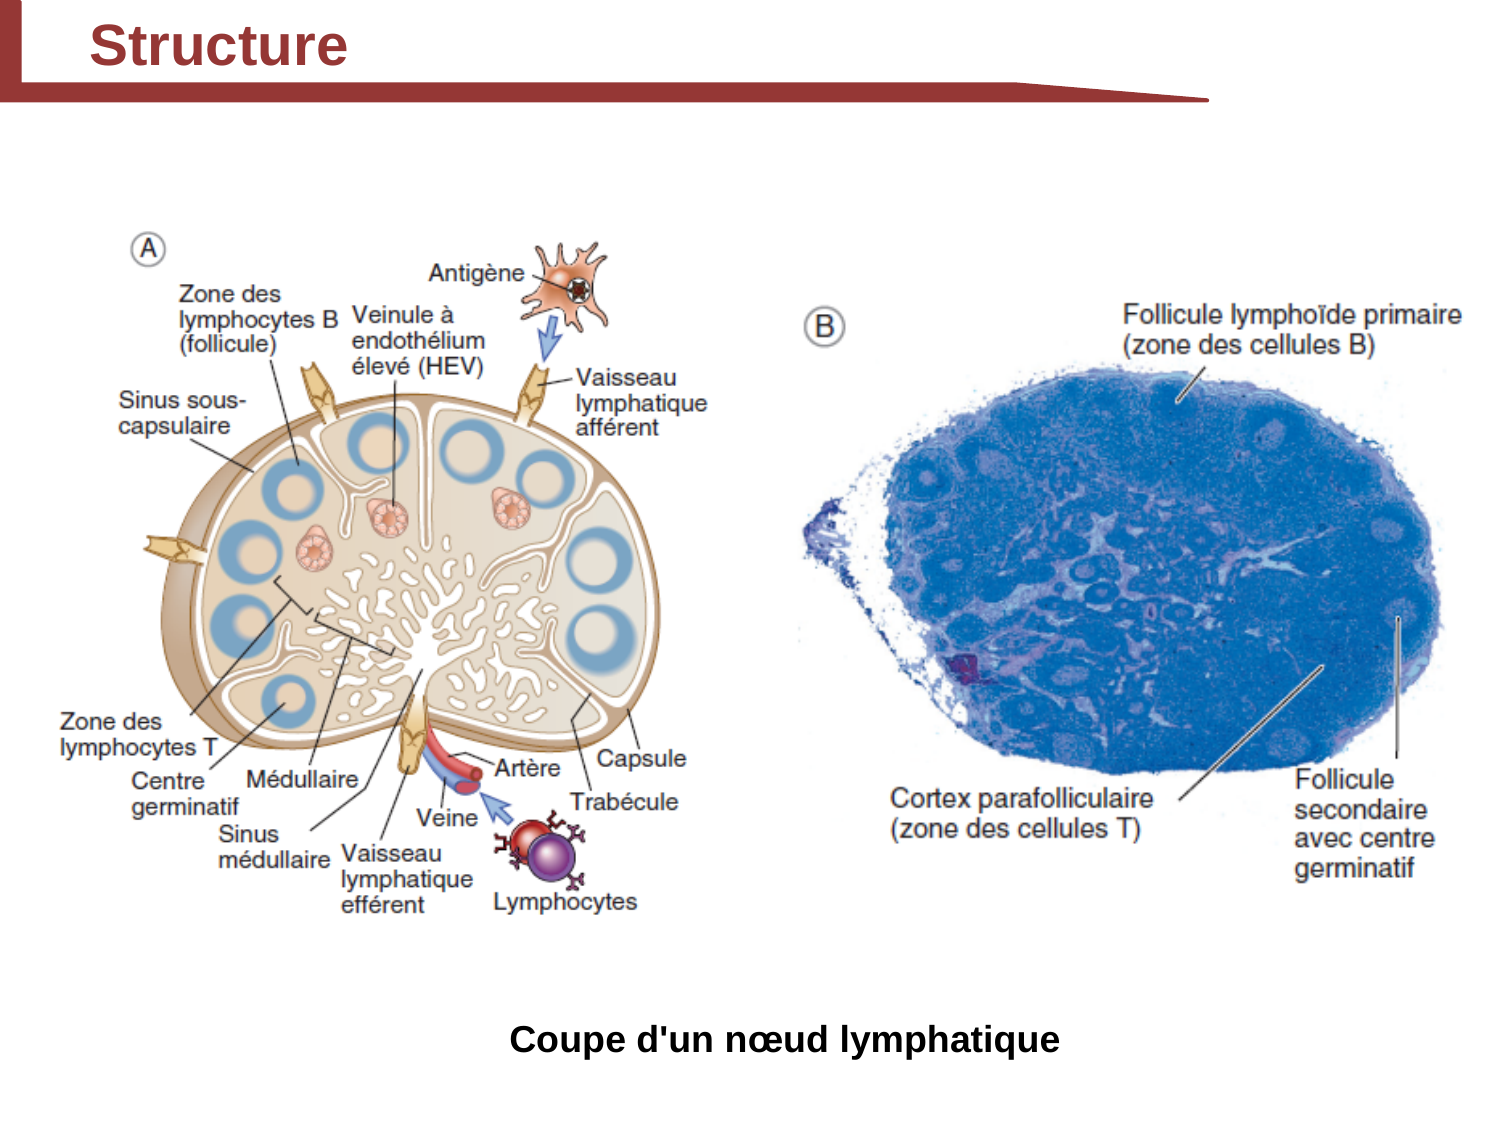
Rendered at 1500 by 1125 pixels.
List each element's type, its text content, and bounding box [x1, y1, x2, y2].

text_box Coupe d'un nœud lymphatique [494, 1007, 1076, 1068]
text_box Structure [58, 0, 1196, 85]
text_box [0, 0, 1210, 103]
picture [46, 222, 1477, 931]
